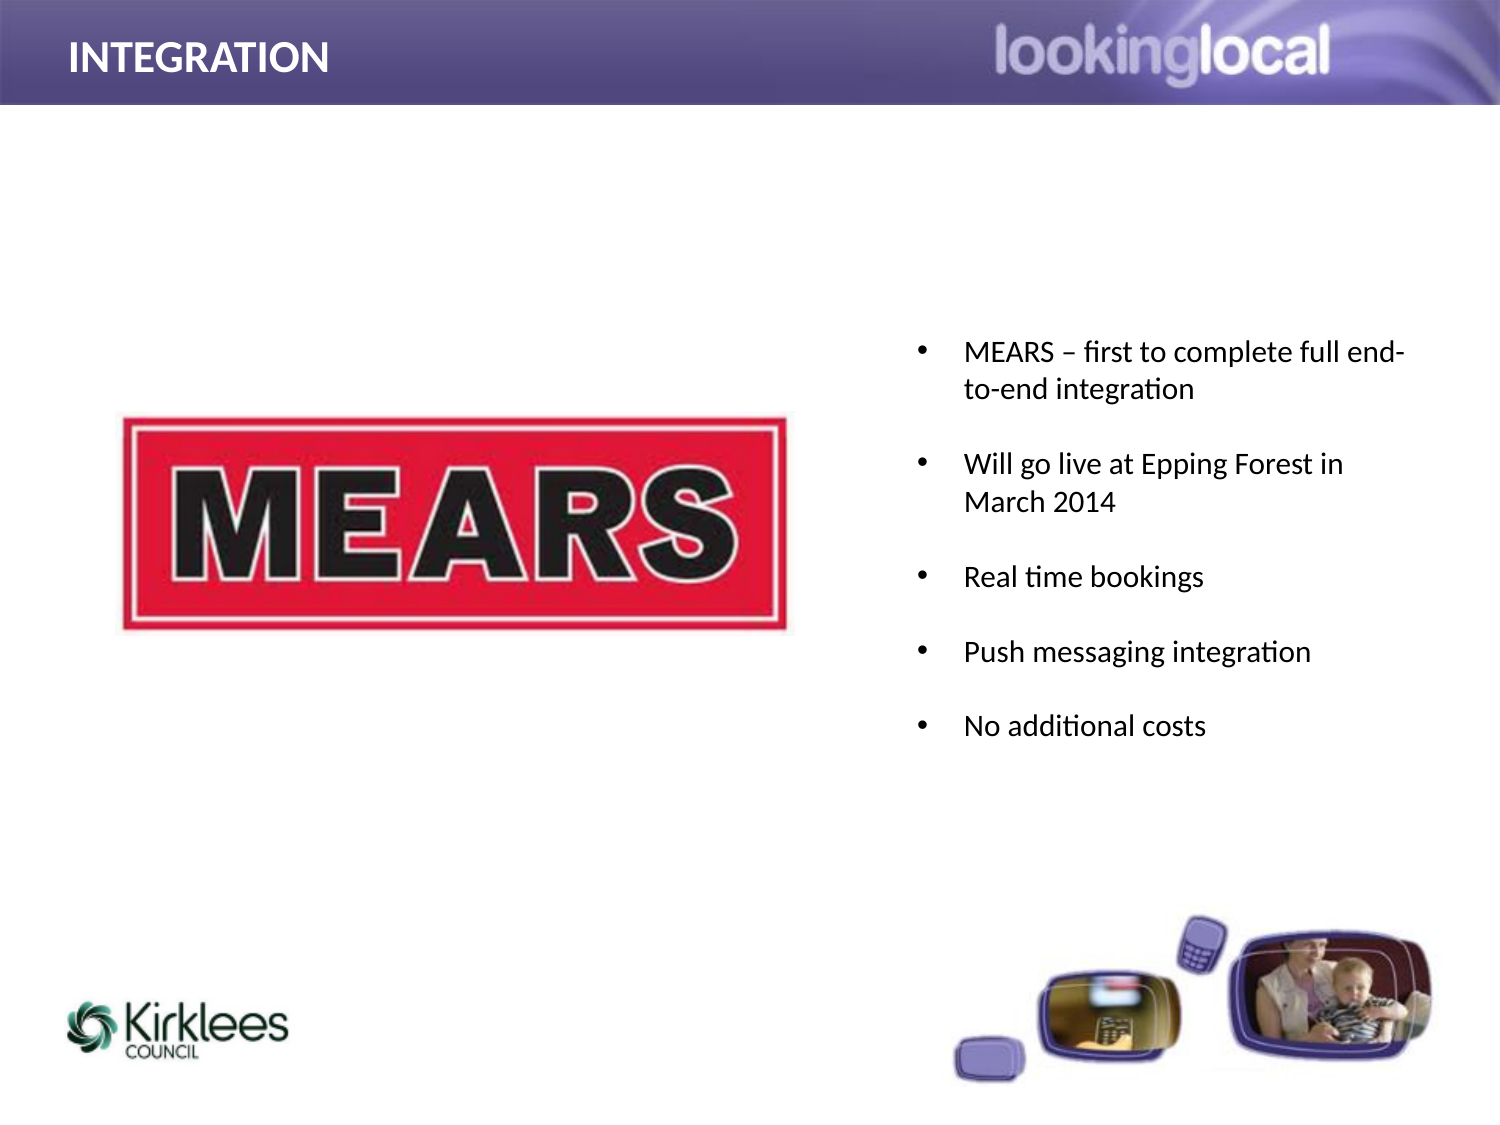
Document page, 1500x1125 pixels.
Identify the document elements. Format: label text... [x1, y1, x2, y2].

picture [0, 0, 1500, 106]
picture [115, 411, 796, 636]
picture [38, 958, 319, 1099]
text_box MEARS – first to complete full end-to-end integration Will go live at Epping Forest in March 2014 Real time bookings Push messaging integration No additional costs [902, 323, 1434, 891]
picture [938, 904, 1452, 1087]
